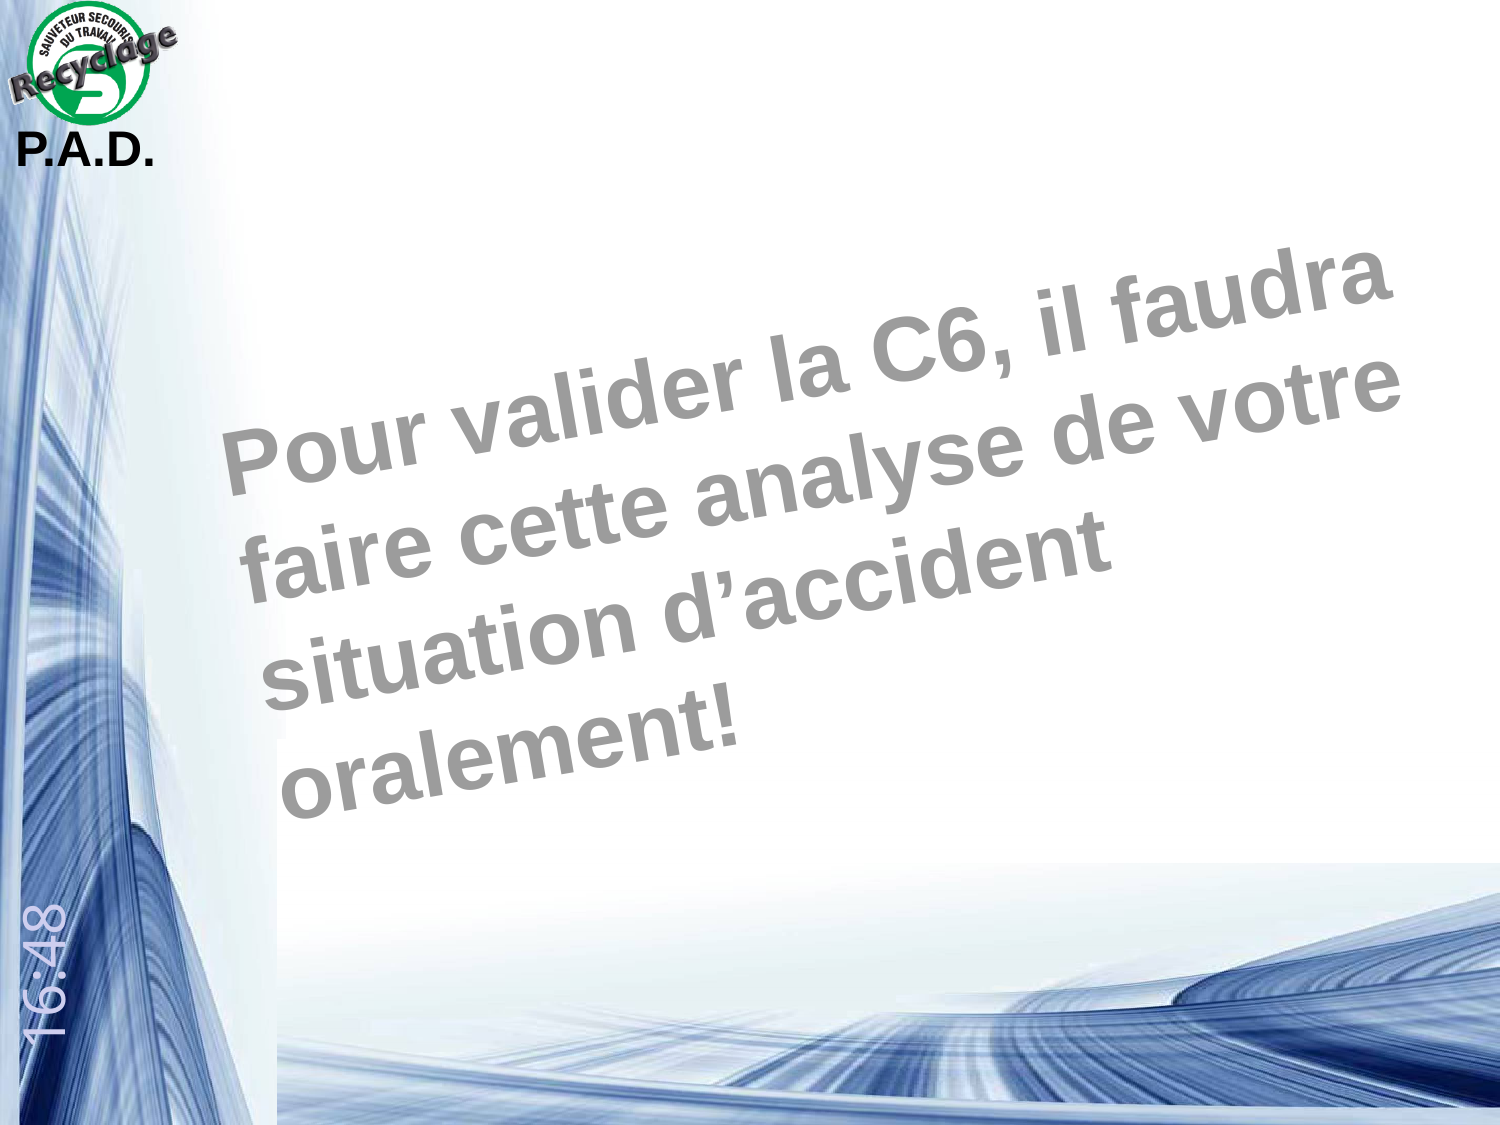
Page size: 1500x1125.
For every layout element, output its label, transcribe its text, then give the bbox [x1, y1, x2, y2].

text_box Pour valider la C6, il faudra faire cette analyse de votre situation d’accident oralement! [196, 197, 1473, 850]
picture [0, 0, 1500, 1125]
text_box P.A.D. [0, 108, 172, 184]
